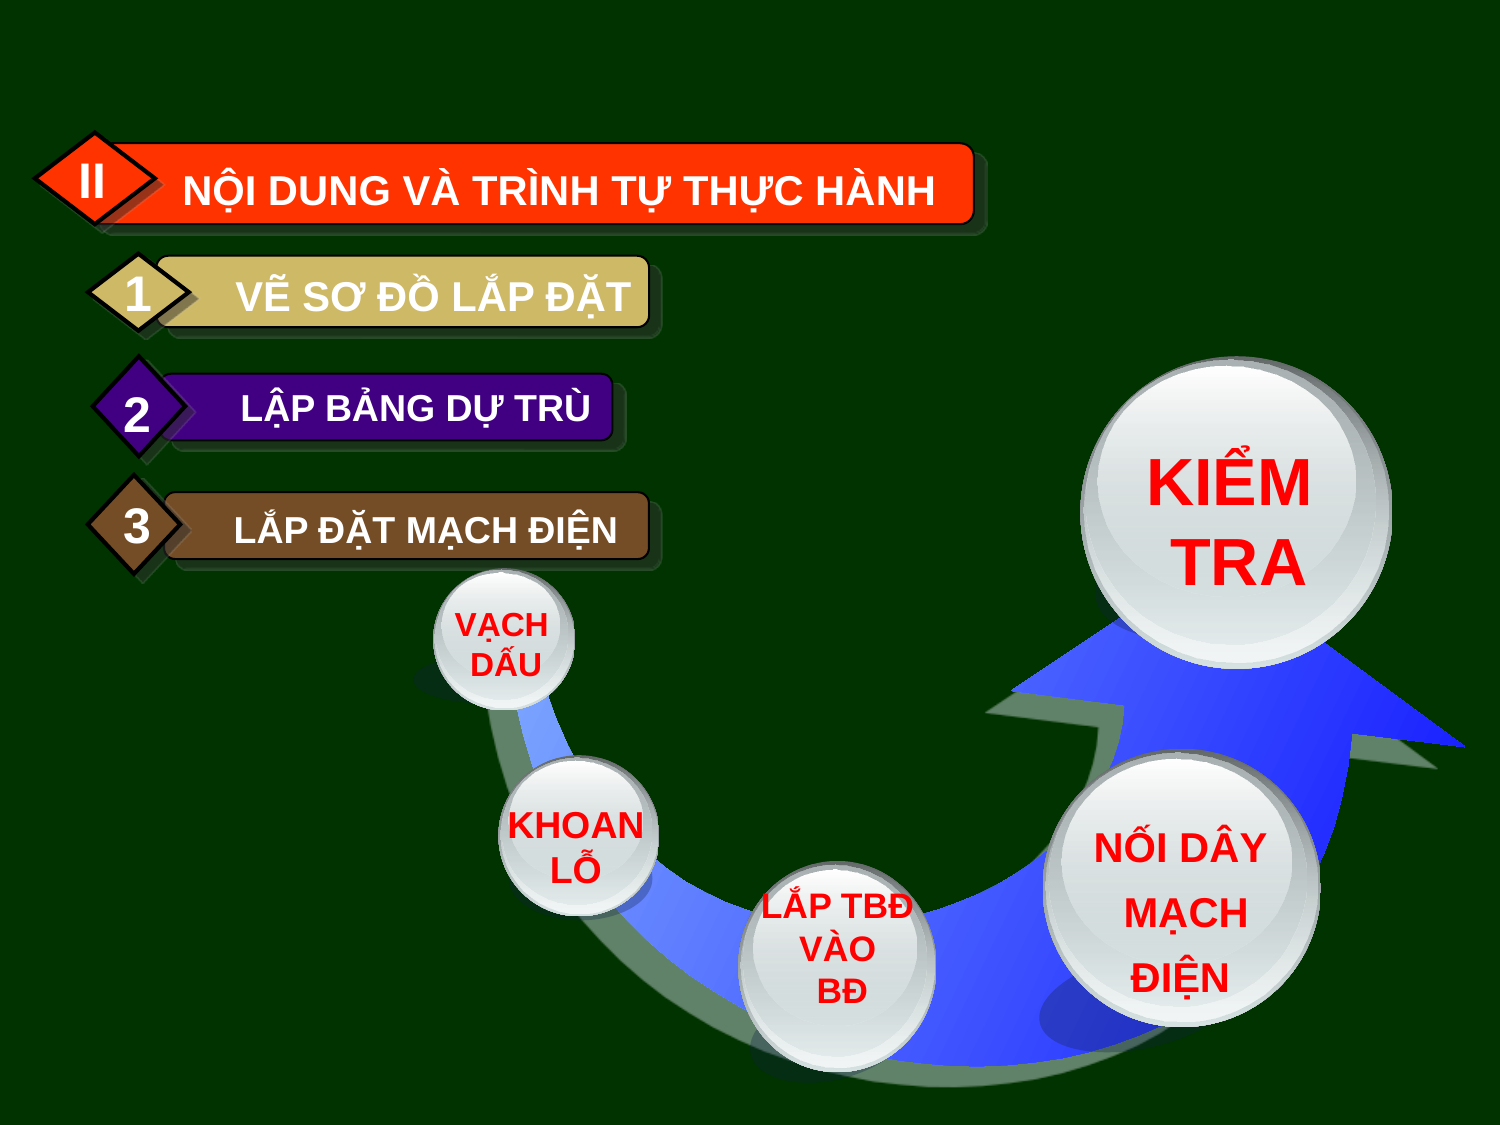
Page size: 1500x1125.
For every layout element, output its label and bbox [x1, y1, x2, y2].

text_box [92, 356, 661, 457]
text_box [413, 567, 576, 711]
text_box [675, 897, 737, 1006]
text_box [737, 860, 937, 1081]
text_box [481, 754, 671, 921]
text_box [1117, 709, 1465, 765]
text_box [1011, 644, 1100, 703]
text_box [977, 858, 1046, 1067]
text_box [87, 474, 658, 575]
text_box [1080, 355, 1393, 669]
text_box [87, 253, 650, 331]
text_box [34, 132, 975, 225]
text_box [1037, 748, 1321, 1049]
